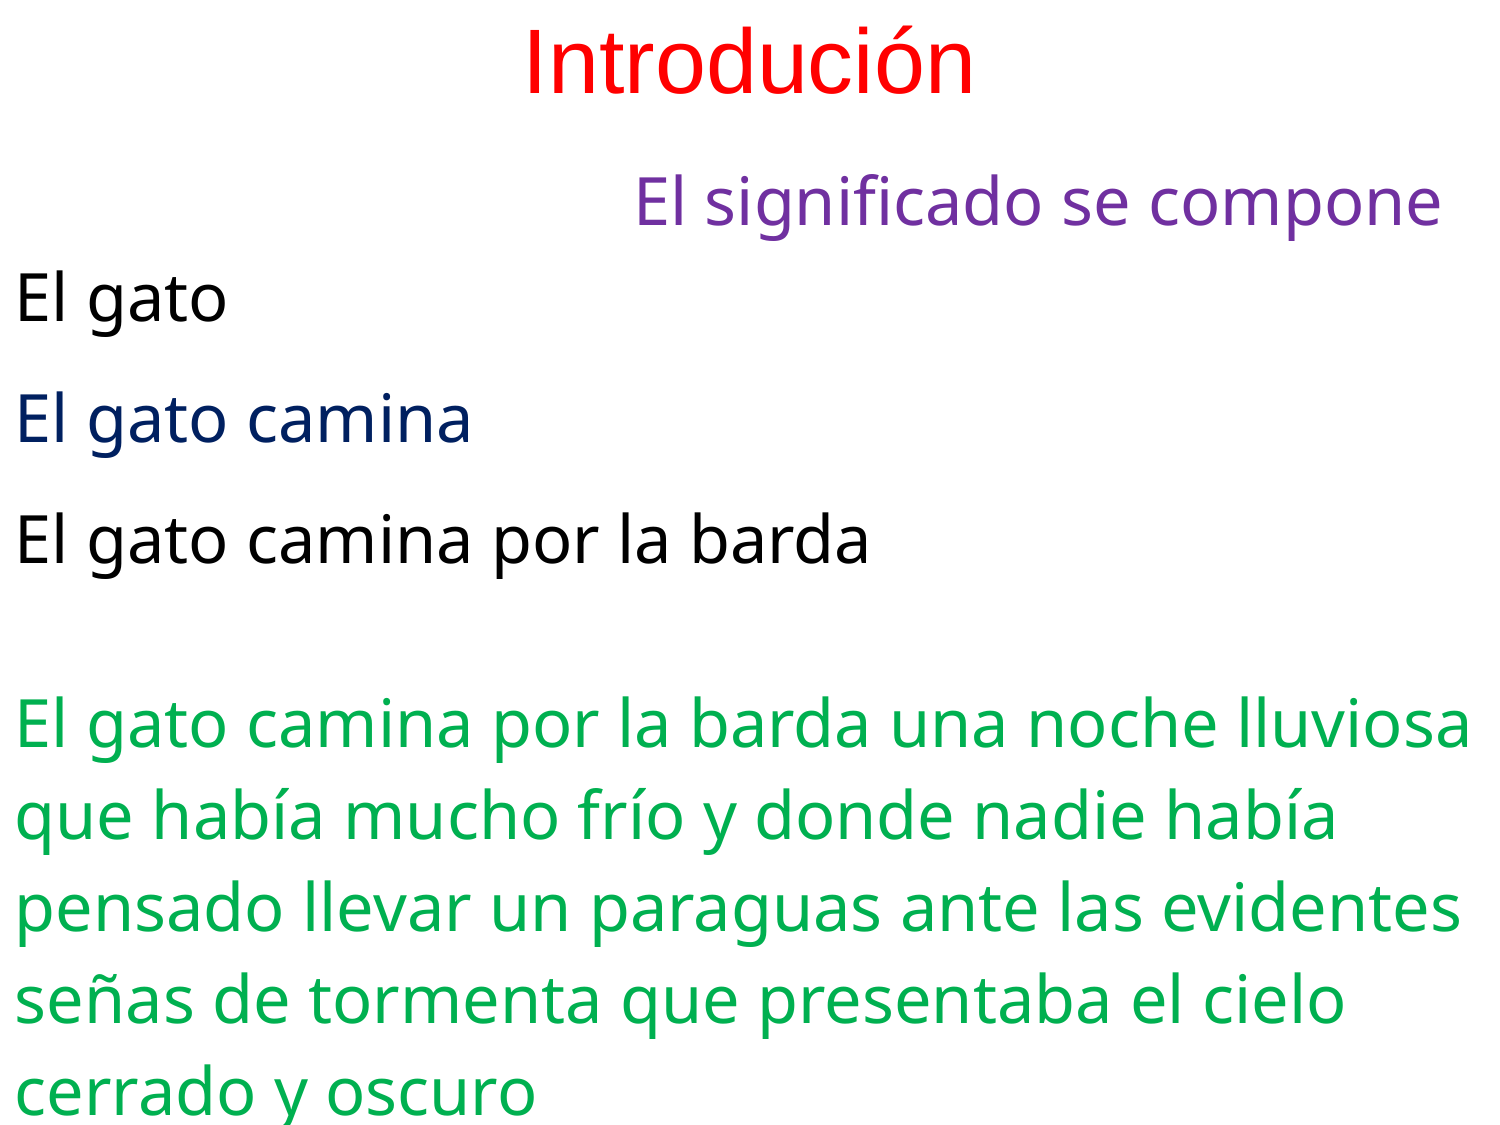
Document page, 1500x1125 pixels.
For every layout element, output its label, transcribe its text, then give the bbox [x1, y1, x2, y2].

text_box El significado se compone [25, 151, 1460, 247]
title Introdución [0, 0, 1500, 129]
text_box El gato El gato camina El gato camina por la barda El gato camina por la barda una noche lluviosa que había mucho frío y donde nadie había pensado llevar un paraguas ante las evidentes señas de tormenta que presentaba el cielo cerrado y oscuro [0, 247, 1500, 1125]
